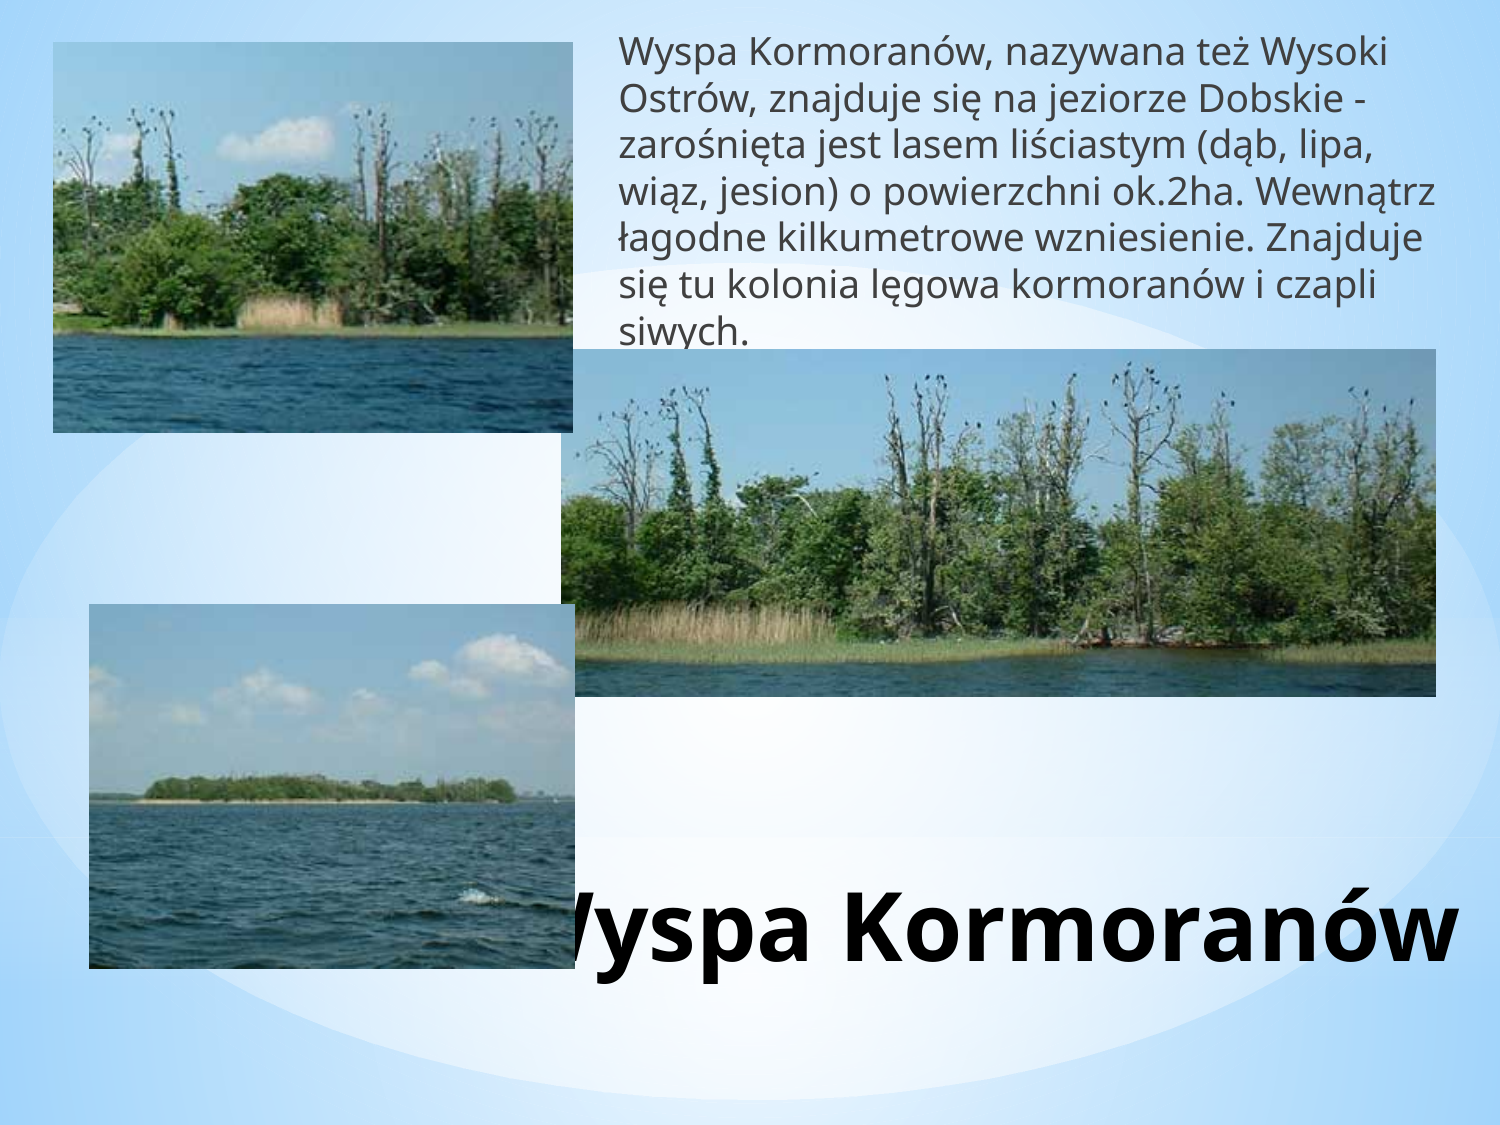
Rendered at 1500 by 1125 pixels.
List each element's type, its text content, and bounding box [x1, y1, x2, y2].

picture [52, 42, 1437, 969]
title Wyspa Kormoranów [407, 857, 1476, 1046]
list Wyspa Kormoranów, nazywana też Wysoki Ostrów, znajduje się na jeziorze Dobskie - zarośnięta jest lasem liściastym (dąb, lipa, wiąz, jesion) o powierzchni ok.2ha. Wewnątrz łagodne kilkumetrowe wzniesienie. Znajduje się tu kolonia lęgowa kormoranów i czapli siwych. [596, 19, 1471, 362]
